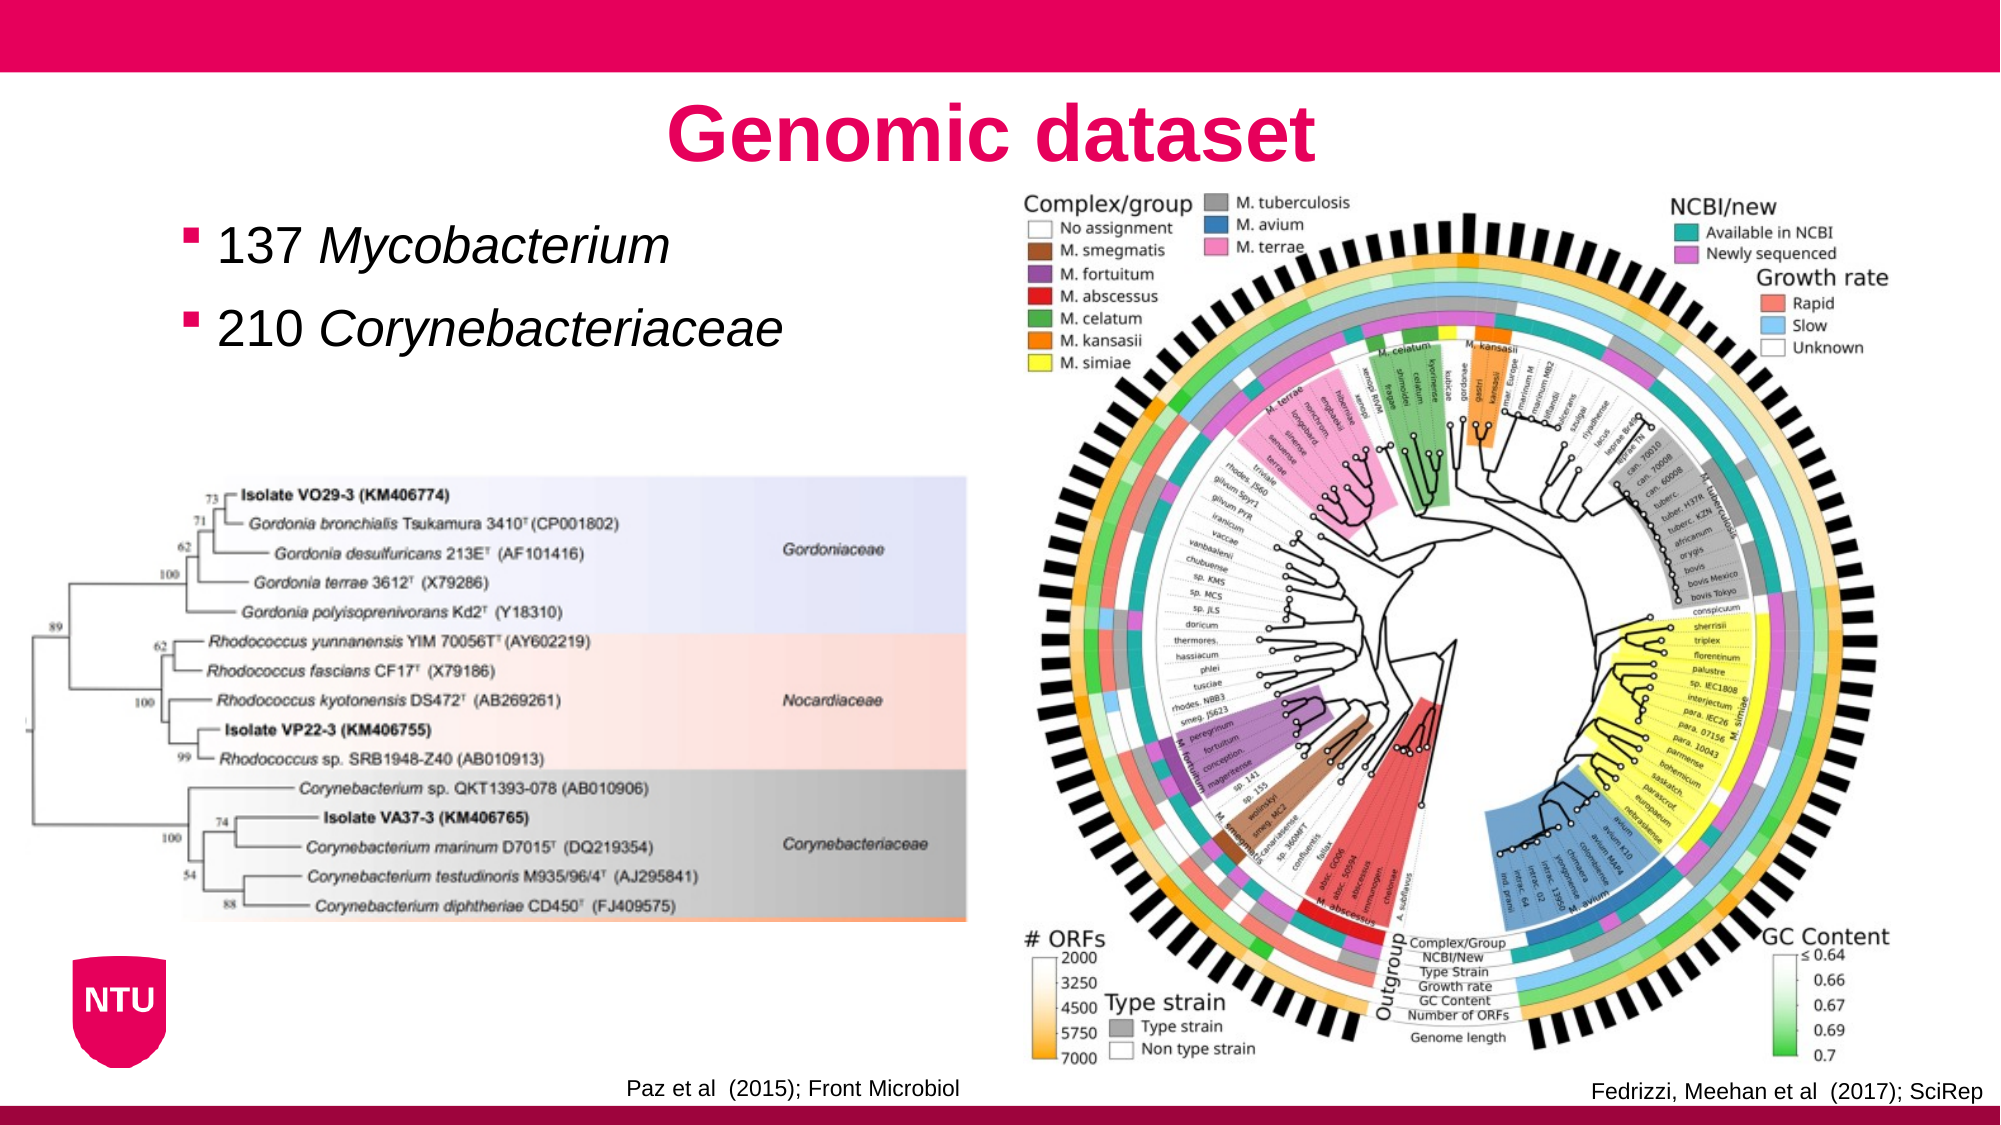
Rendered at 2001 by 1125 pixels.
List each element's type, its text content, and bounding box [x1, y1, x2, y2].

title Genomic dataset [72, 72, 1928, 185]
list 137 Mycobacterium 210 Corynebacteriaceae [179, 203, 864, 372]
text_box Fedrizzi, Meehan et al (2017); SciRep [1576, 1069, 1999, 1112]
picture [1023, 192, 1891, 1066]
text_box Paz et al (2015); Front Microbiol [611, 1066, 976, 1109]
picture [25, 470, 977, 922]
